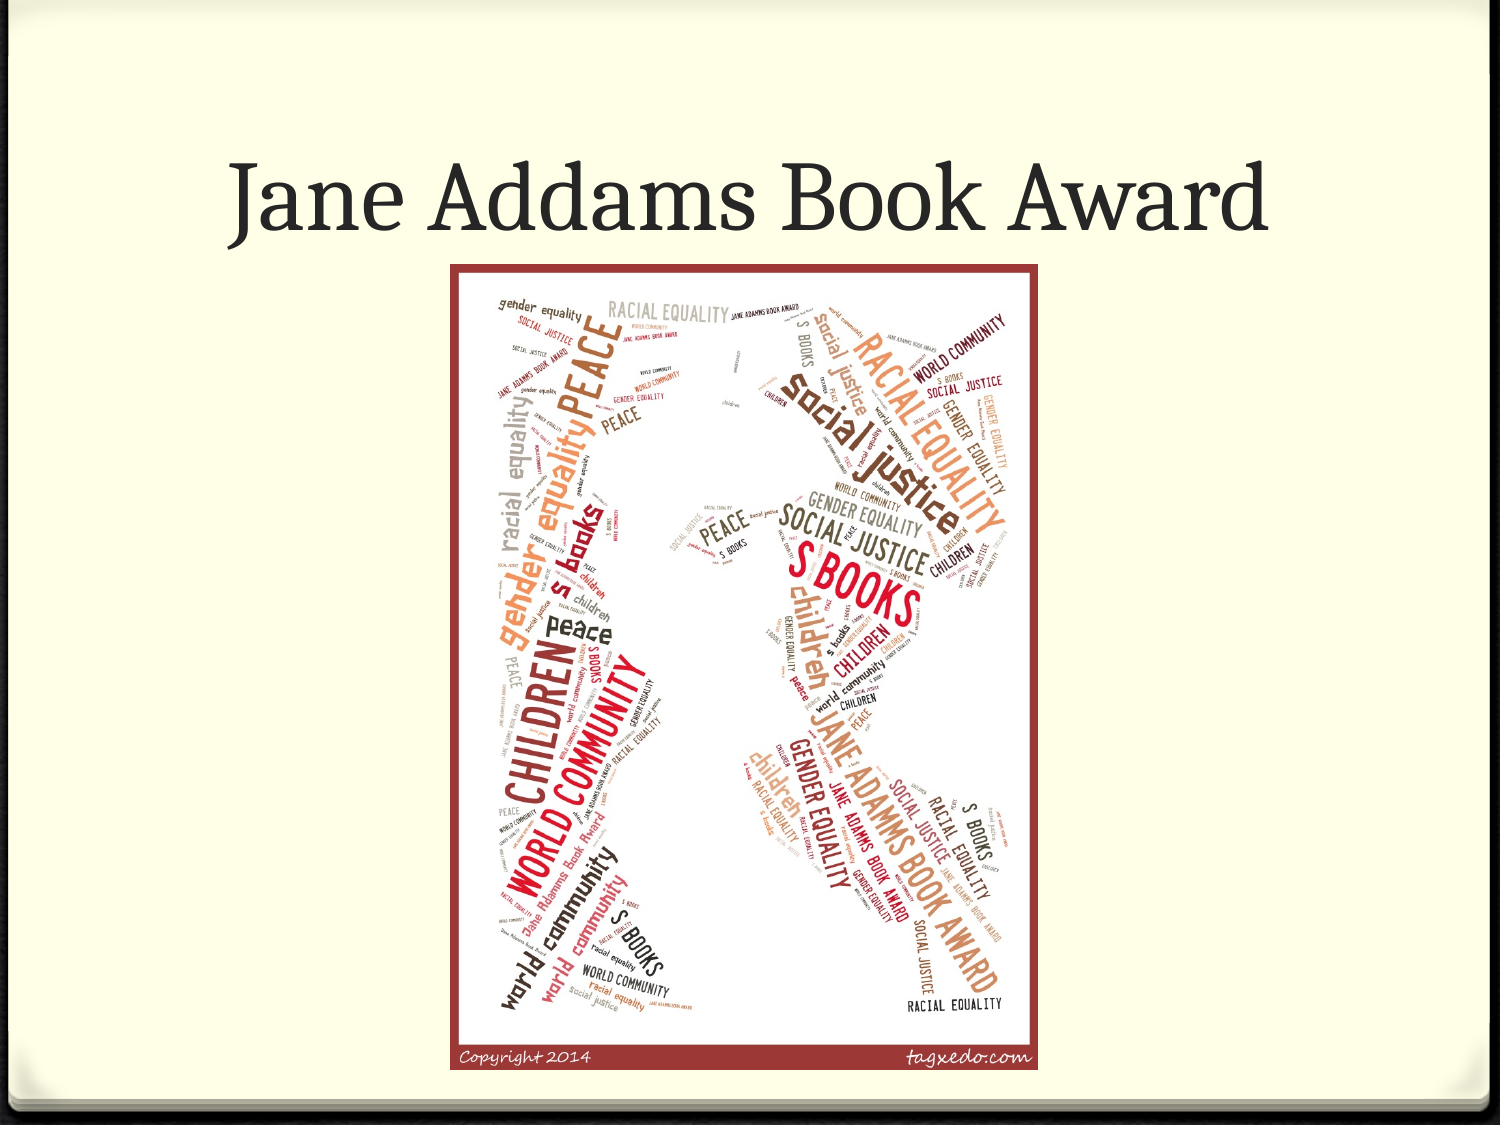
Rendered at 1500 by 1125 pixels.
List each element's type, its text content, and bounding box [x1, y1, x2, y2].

picture [0, 0, 1500, 1125]
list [449, 264, 1038, 1070]
title Jane Addams Book Award [90, 71, 1410, 309]
